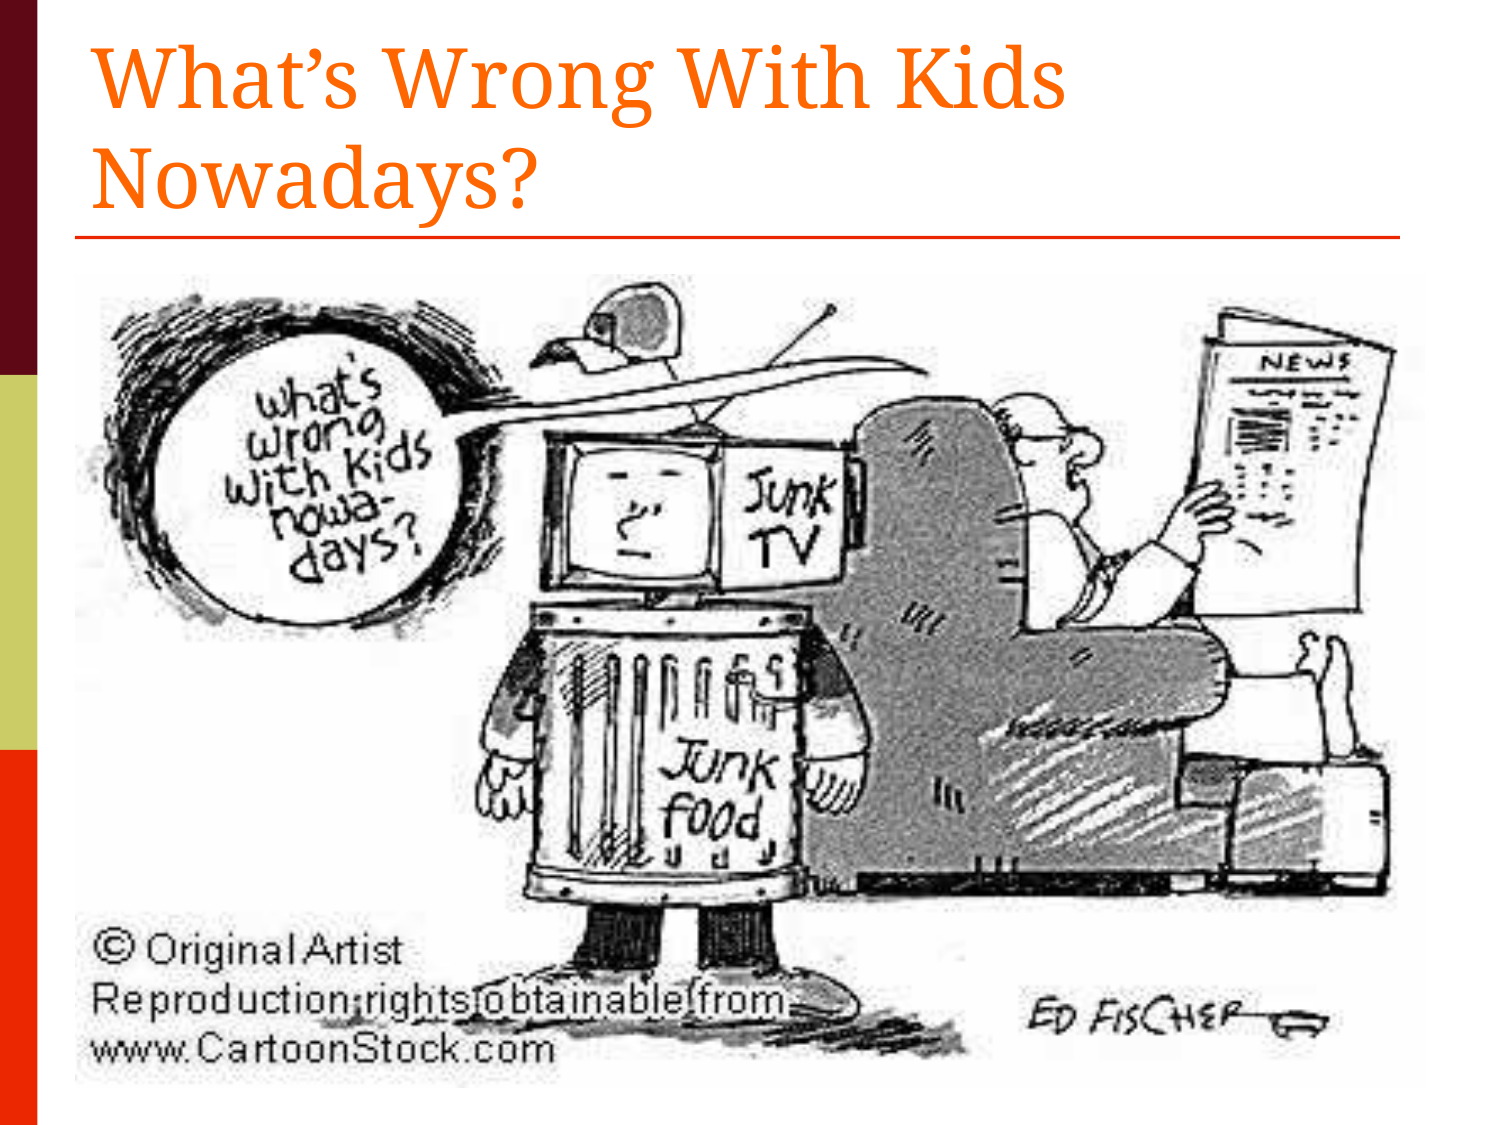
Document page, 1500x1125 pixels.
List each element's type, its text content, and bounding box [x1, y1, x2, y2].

title What’s Wrong With Kids Nowadays? [74, 45, 1426, 233]
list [74, 274, 1426, 1088]
